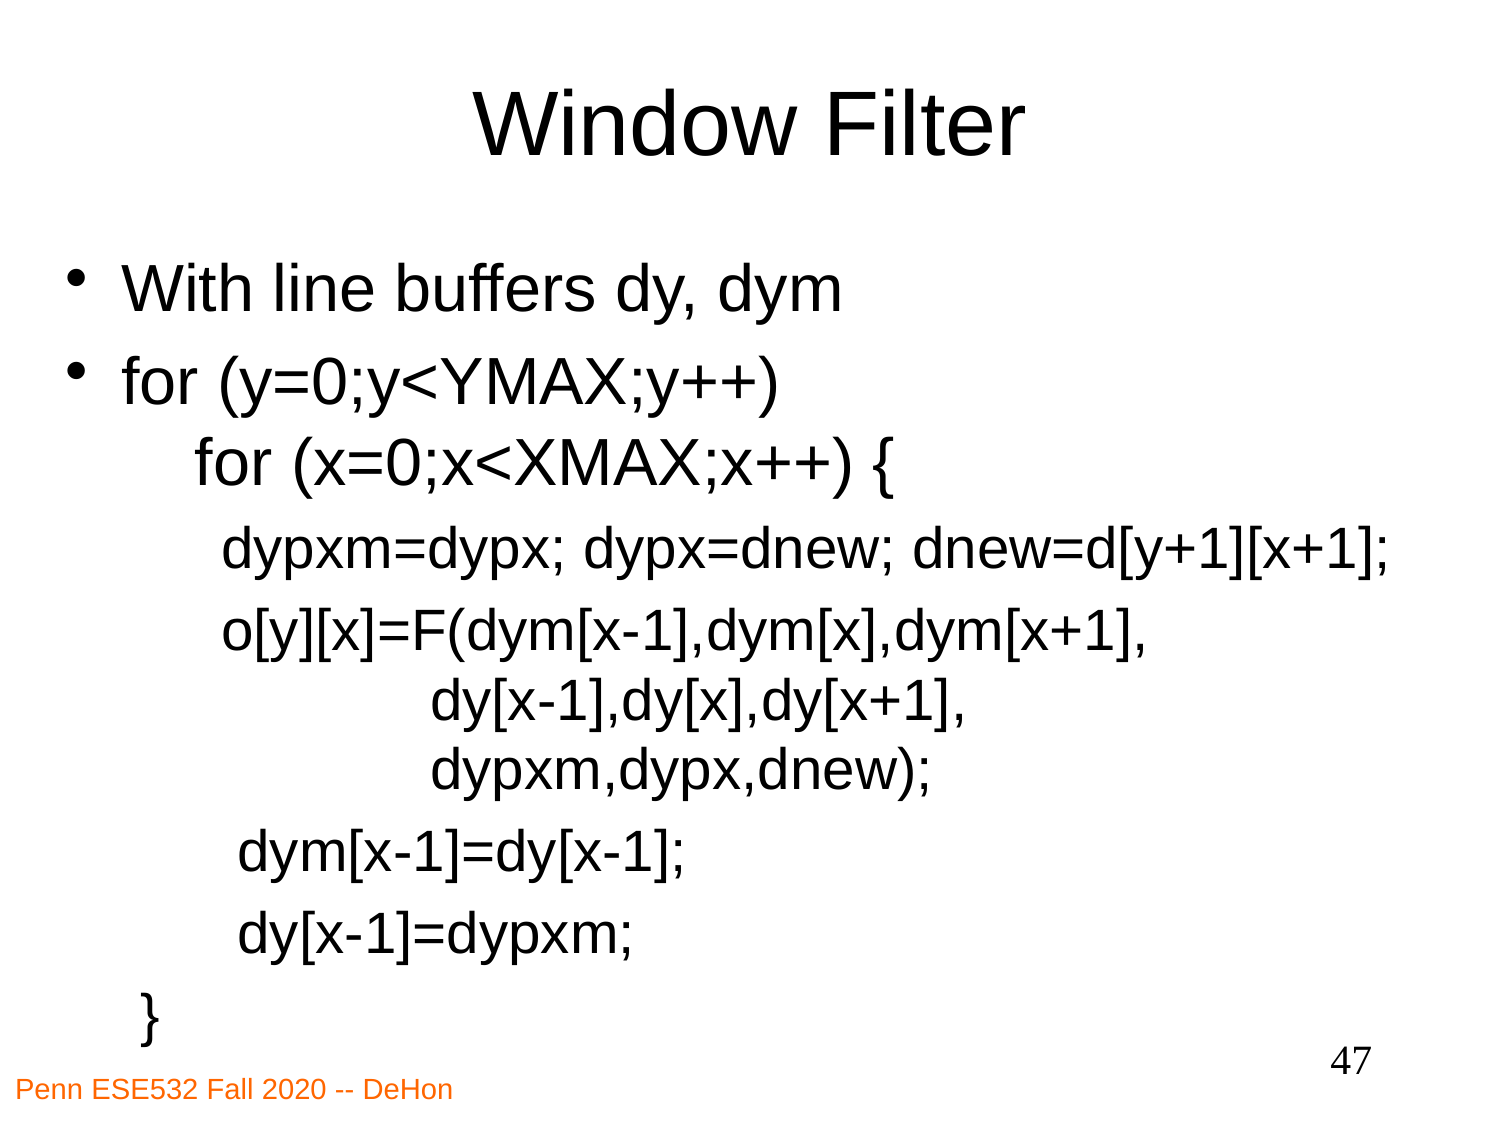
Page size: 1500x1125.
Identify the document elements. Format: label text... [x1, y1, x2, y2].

list With line buffers dy, dym for (y=0;y<YMAX;y++) for (x=0;x<XMAX;x++) { dypxm=dypx; dypx=dnew; dnew=d[y+1][x+1]; o[y][x]=F(dym[x-1],dym[x],dym[x+1], dy[x-1],dy[x],dy[x+1], dypxm,dypx,dnew); dym[x-1]=dy[x-1]; dy[x-1]=dypxm; } [49, 237, 1463, 963]
slide_number Penn ESE532 Fall 2020 -- DeHon [0, 1062, 688, 1125]
title Window Filter [112, 24, 1388, 213]
slide_number 47 [1074, 1024, 1388, 1101]
